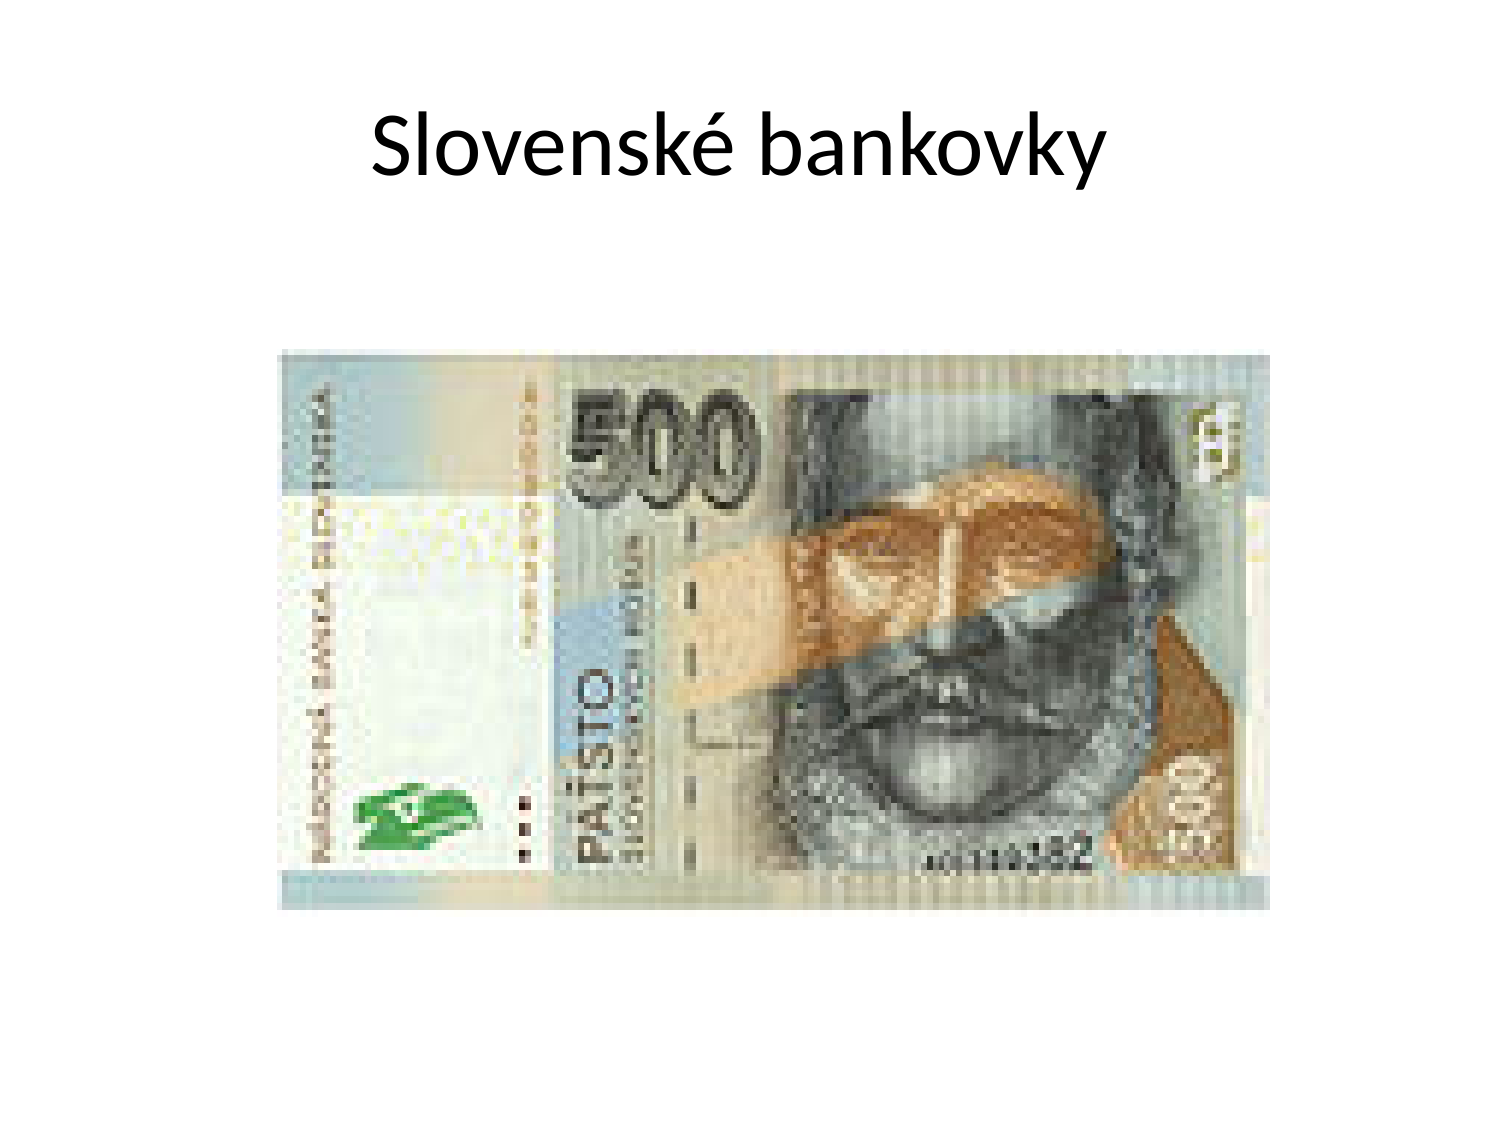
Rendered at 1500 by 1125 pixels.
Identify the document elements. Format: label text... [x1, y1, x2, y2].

title Slovenské bankovky [75, 45, 1425, 233]
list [277, 349, 1270, 918]
